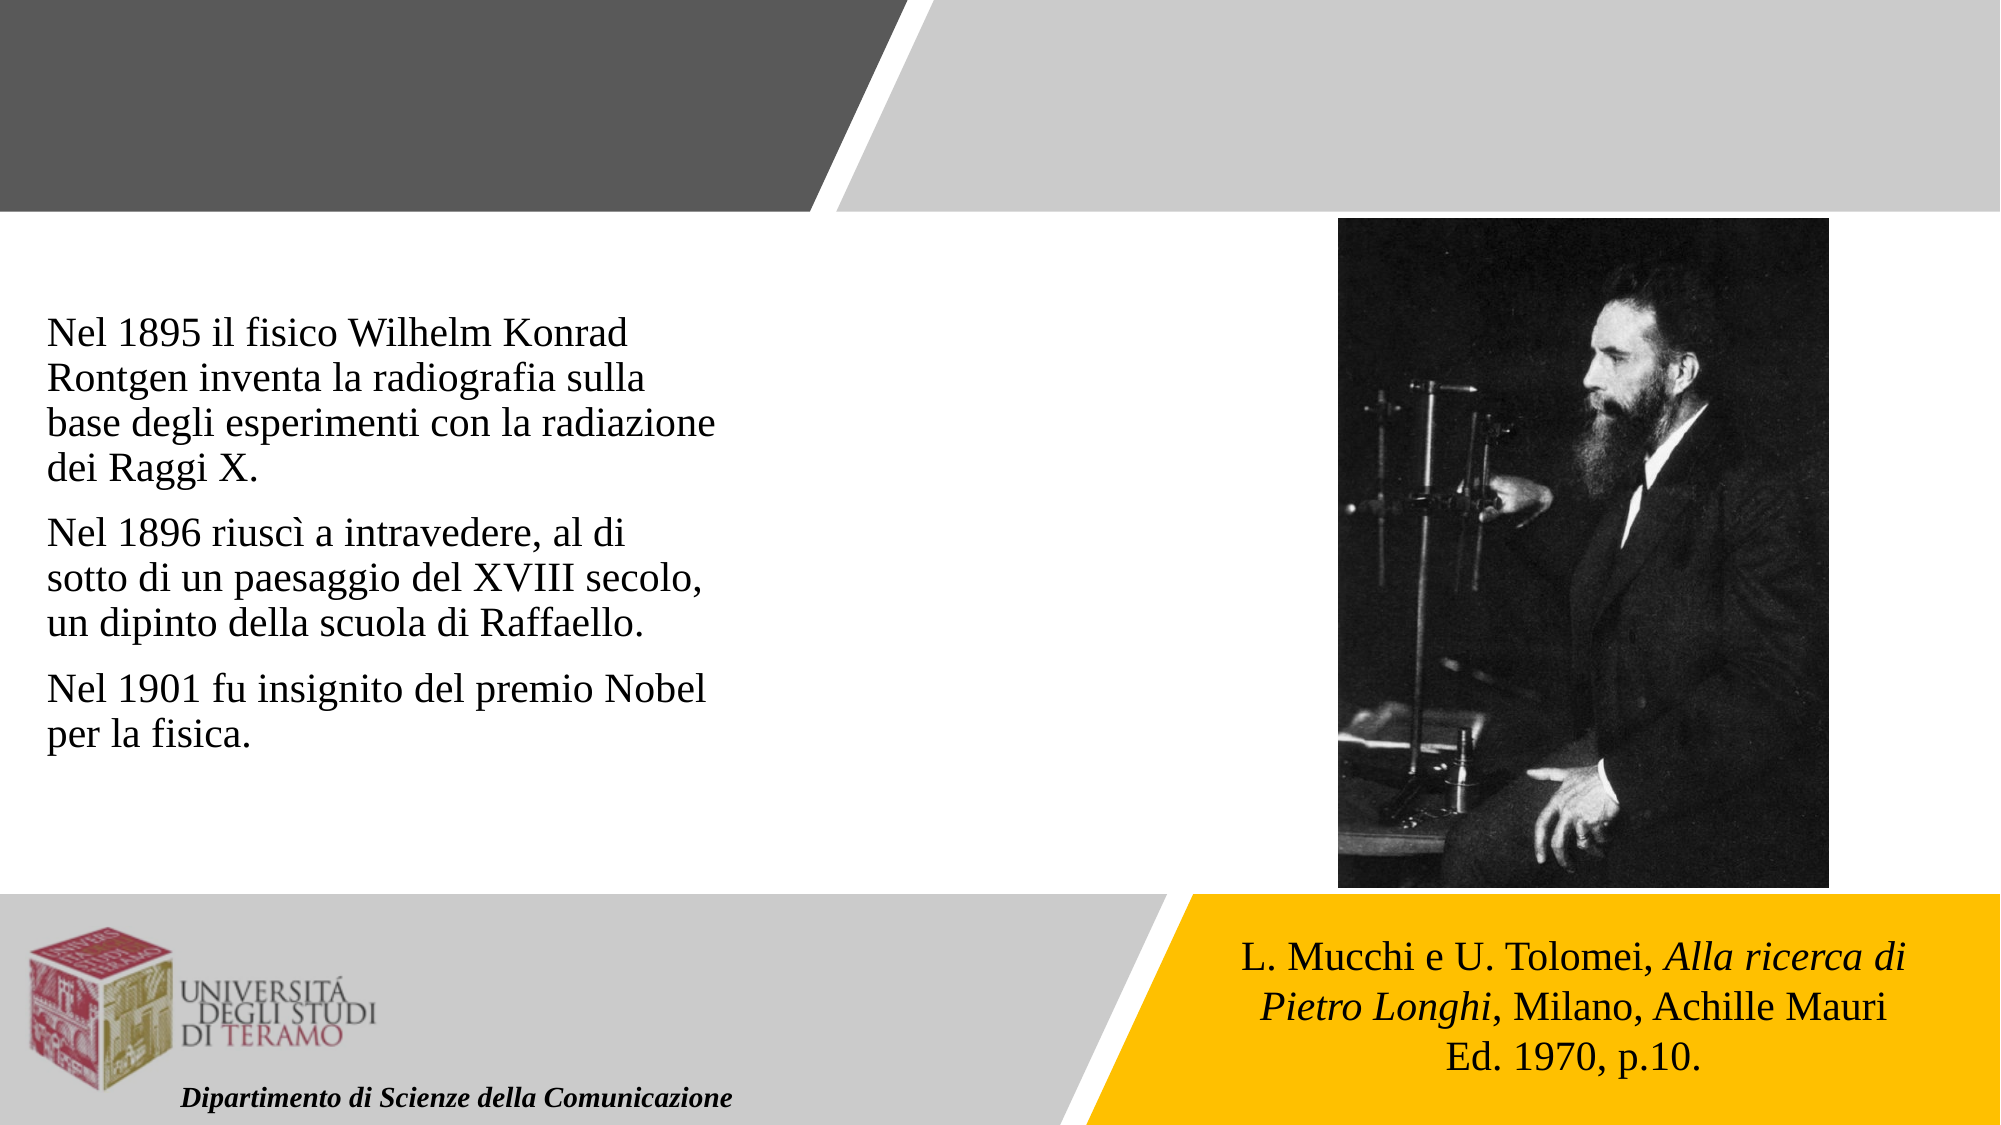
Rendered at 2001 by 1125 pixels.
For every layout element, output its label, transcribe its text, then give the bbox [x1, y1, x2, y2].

text_box [1085, 893, 2000, 1125]
picture [1338, 218, 1829, 888]
text_box L. Mucchi e U. Tolomei, Alla ricerca di Pietro Longhi, Milano, Achille Mauri Ed. 1970, p.10. [1213, 893, 1934, 1087]
text_box [834, 0, 2000, 213]
text_box [0, 0, 909, 213]
text_box [0, 893, 1169, 1125]
picture [25, 926, 380, 1093]
text_box Dipartimento di Scienze della Comunicazione [165, 1070, 979, 1125]
subtitle Nel 1895 il fisico Wilhelm Konrad Rontgen inventa la radiografia sulla base degli esperimenti con la radiazione dei Raggi X. Nel 1896 riuscì a intravedere, al di sotto di un paesaggio del XVIII secolo, un dipinto della scuola di Raffaello. Nel 1901 fu insignito del premio Nobel per la fisica. [31, 231, 733, 858]
